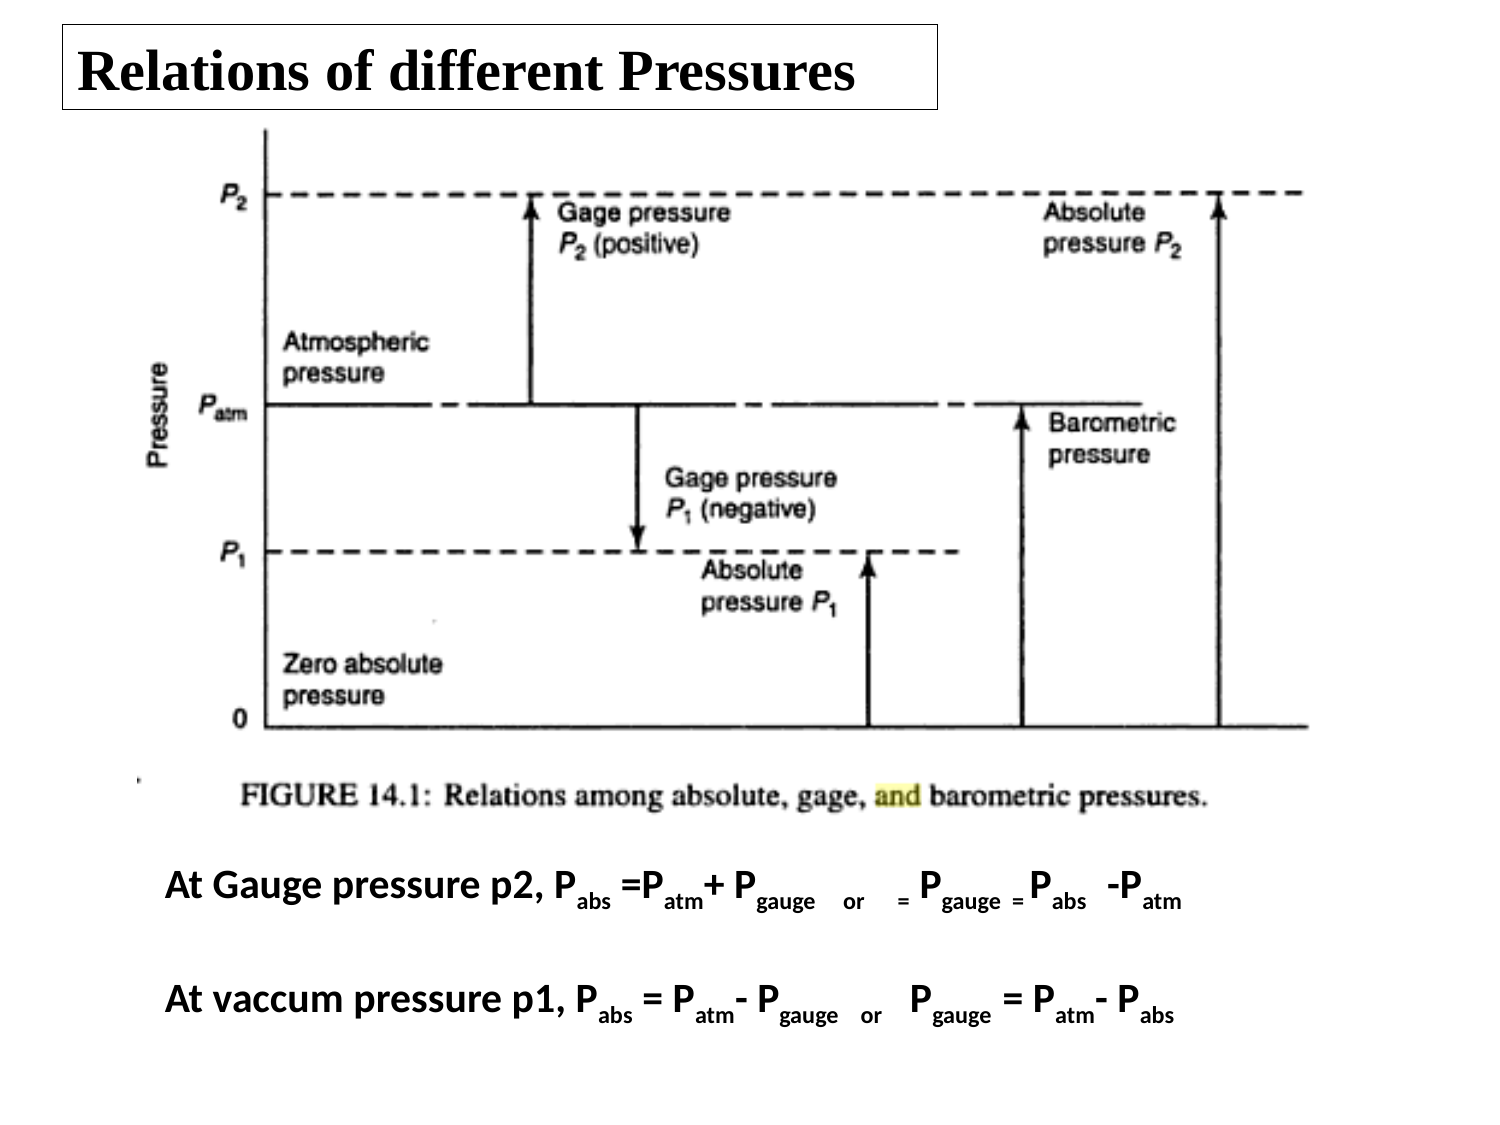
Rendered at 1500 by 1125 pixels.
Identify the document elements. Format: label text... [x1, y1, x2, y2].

text_box At Gauge pressure p2, Pabs =Patm+ Pgauge or = Pgauge = Pabs -Patm At vaccum pressure p1, Pabs = Patm- Pgauge or Pgauge = Patm- Pabs [149, 849, 1413, 1036]
text_box Relations of different Pressures [62, 24, 938, 110]
picture [137, 124, 1324, 826]
